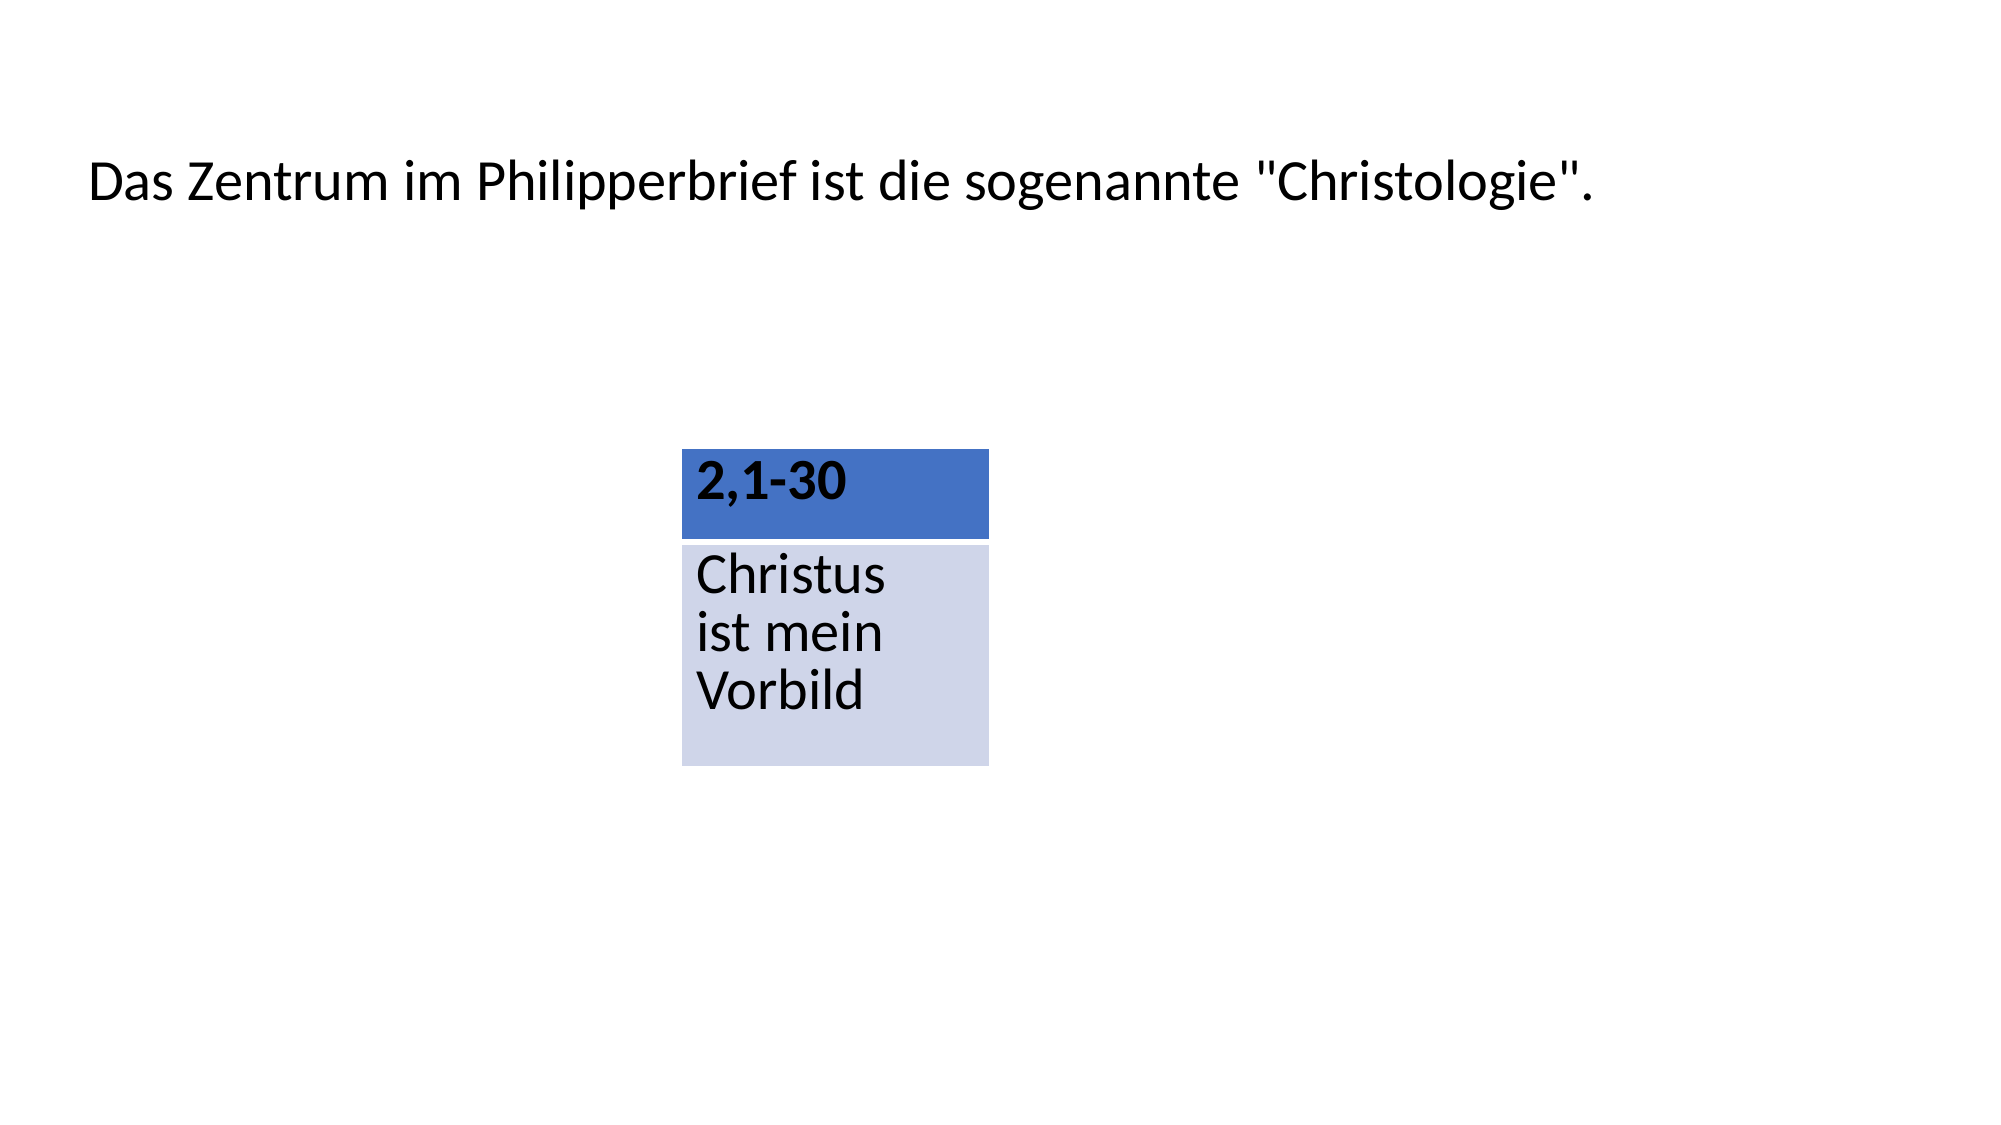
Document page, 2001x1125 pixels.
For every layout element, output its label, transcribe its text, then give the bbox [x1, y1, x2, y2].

text_box Das Zentrum im Philipperbrief ist die sogenannte "Christologie". [73, 135, 1869, 220]
table_header 2,1-30 [682, 449, 989, 539]
table_cell Christus ist mein Vorbild [682, 545, 989, 766]
